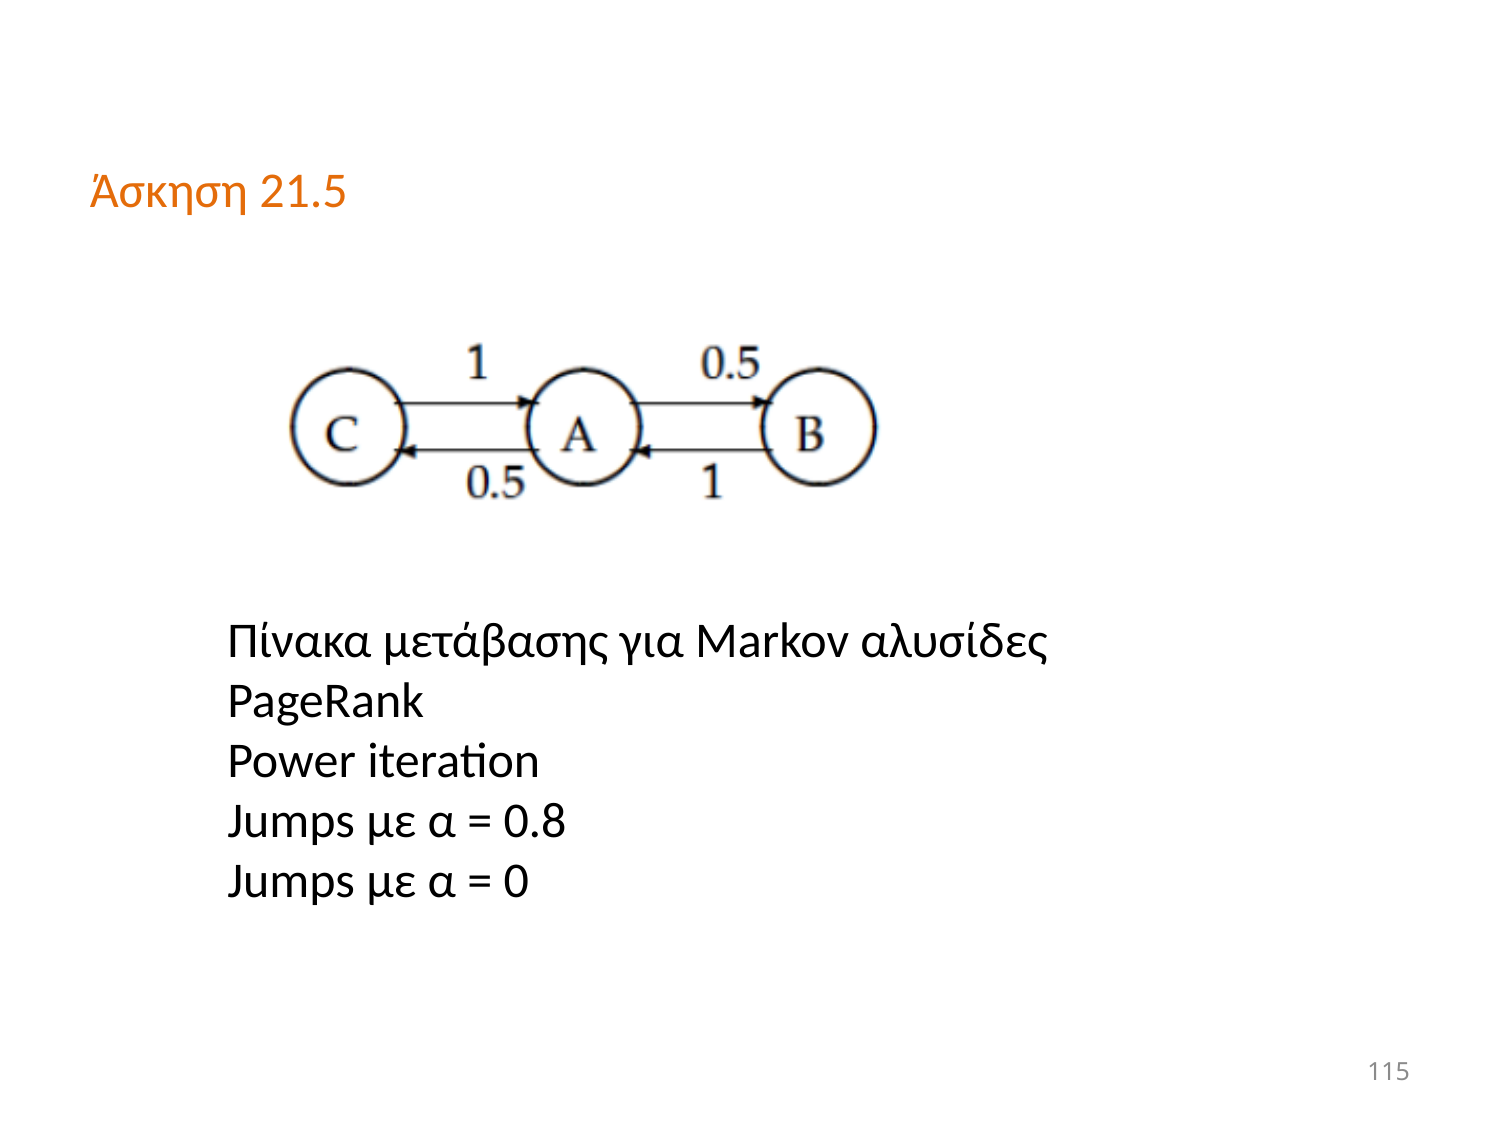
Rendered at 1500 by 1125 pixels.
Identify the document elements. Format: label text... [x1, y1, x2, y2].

text_box Πίνακα μετάβασης για Markov αλυσίδες PageRank Power iteration Jumps με α = 0.8 Jumps με α = 0 [212, 599, 1088, 915]
text_box Άσκηση 21.5 [75, 149, 950, 225]
slide_number 115 [1074, 1042, 1425, 1103]
picture [224, 324, 917, 530]
